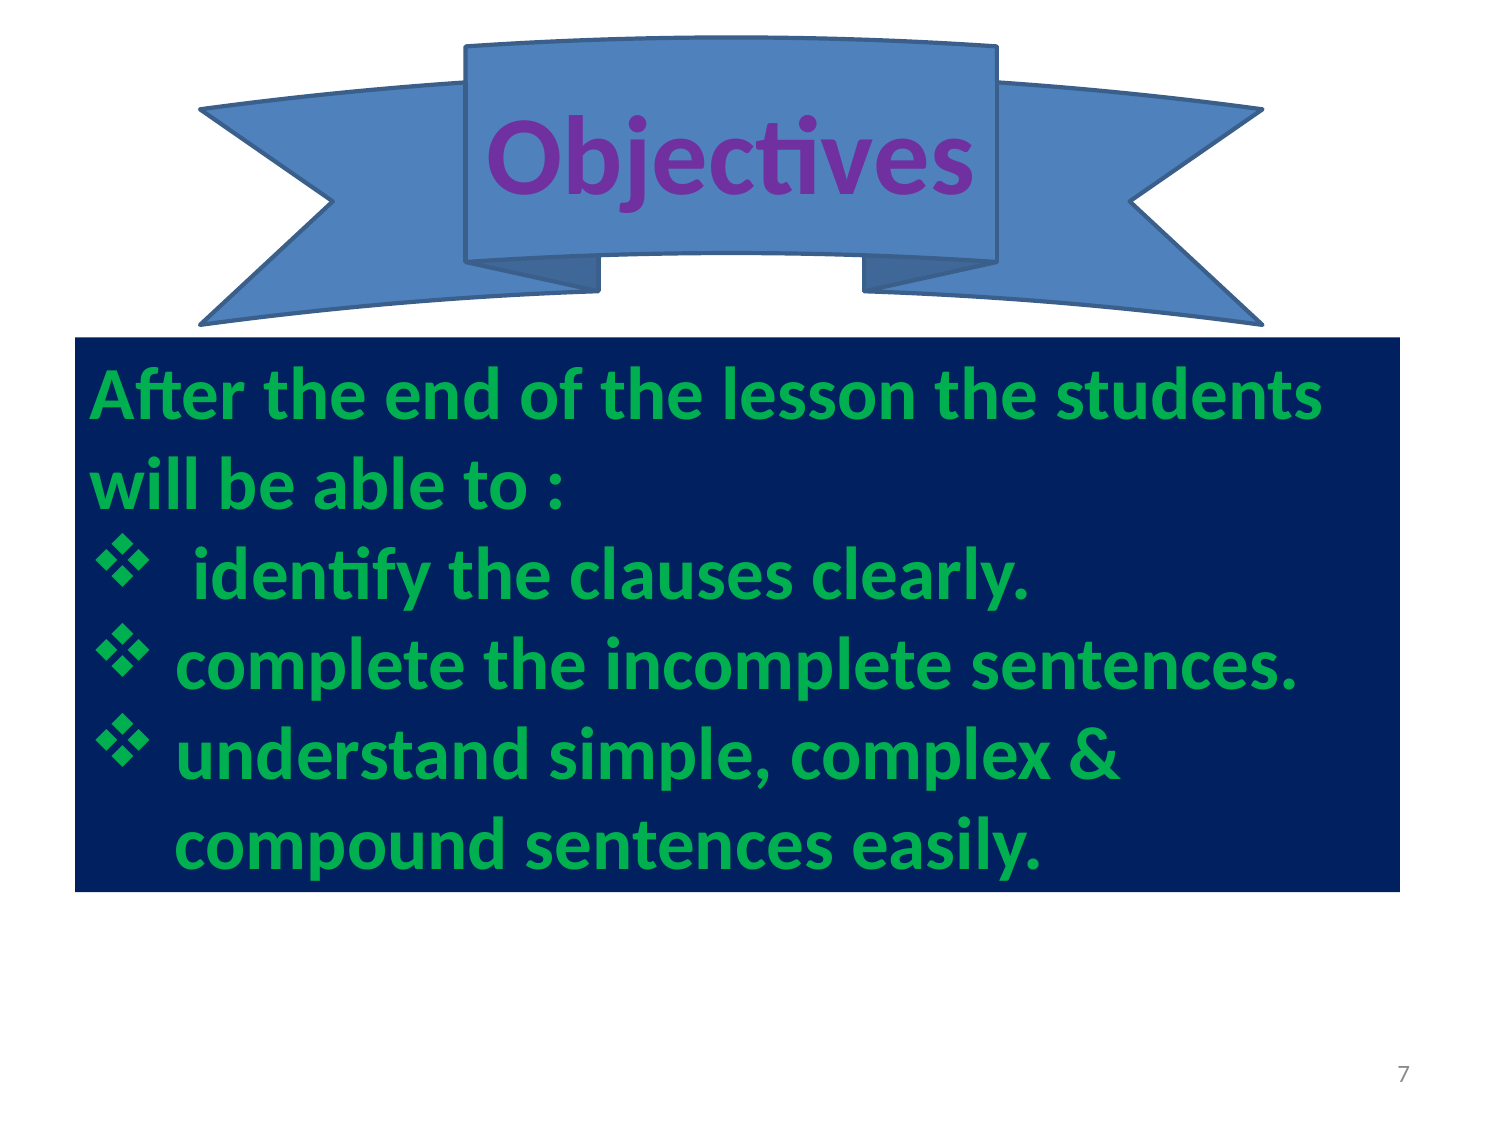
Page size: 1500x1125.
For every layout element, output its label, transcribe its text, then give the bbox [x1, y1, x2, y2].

text_box Objectives [197, 35, 1265, 327]
slide_number 7 [1074, 1042, 1425, 1103]
text_box After the end of the lesson the students will be able to : identify the clauses clearly. complete the incomplete sentences. understand simple, complex & compound sentences easily. [75, 337, 1400, 893]
